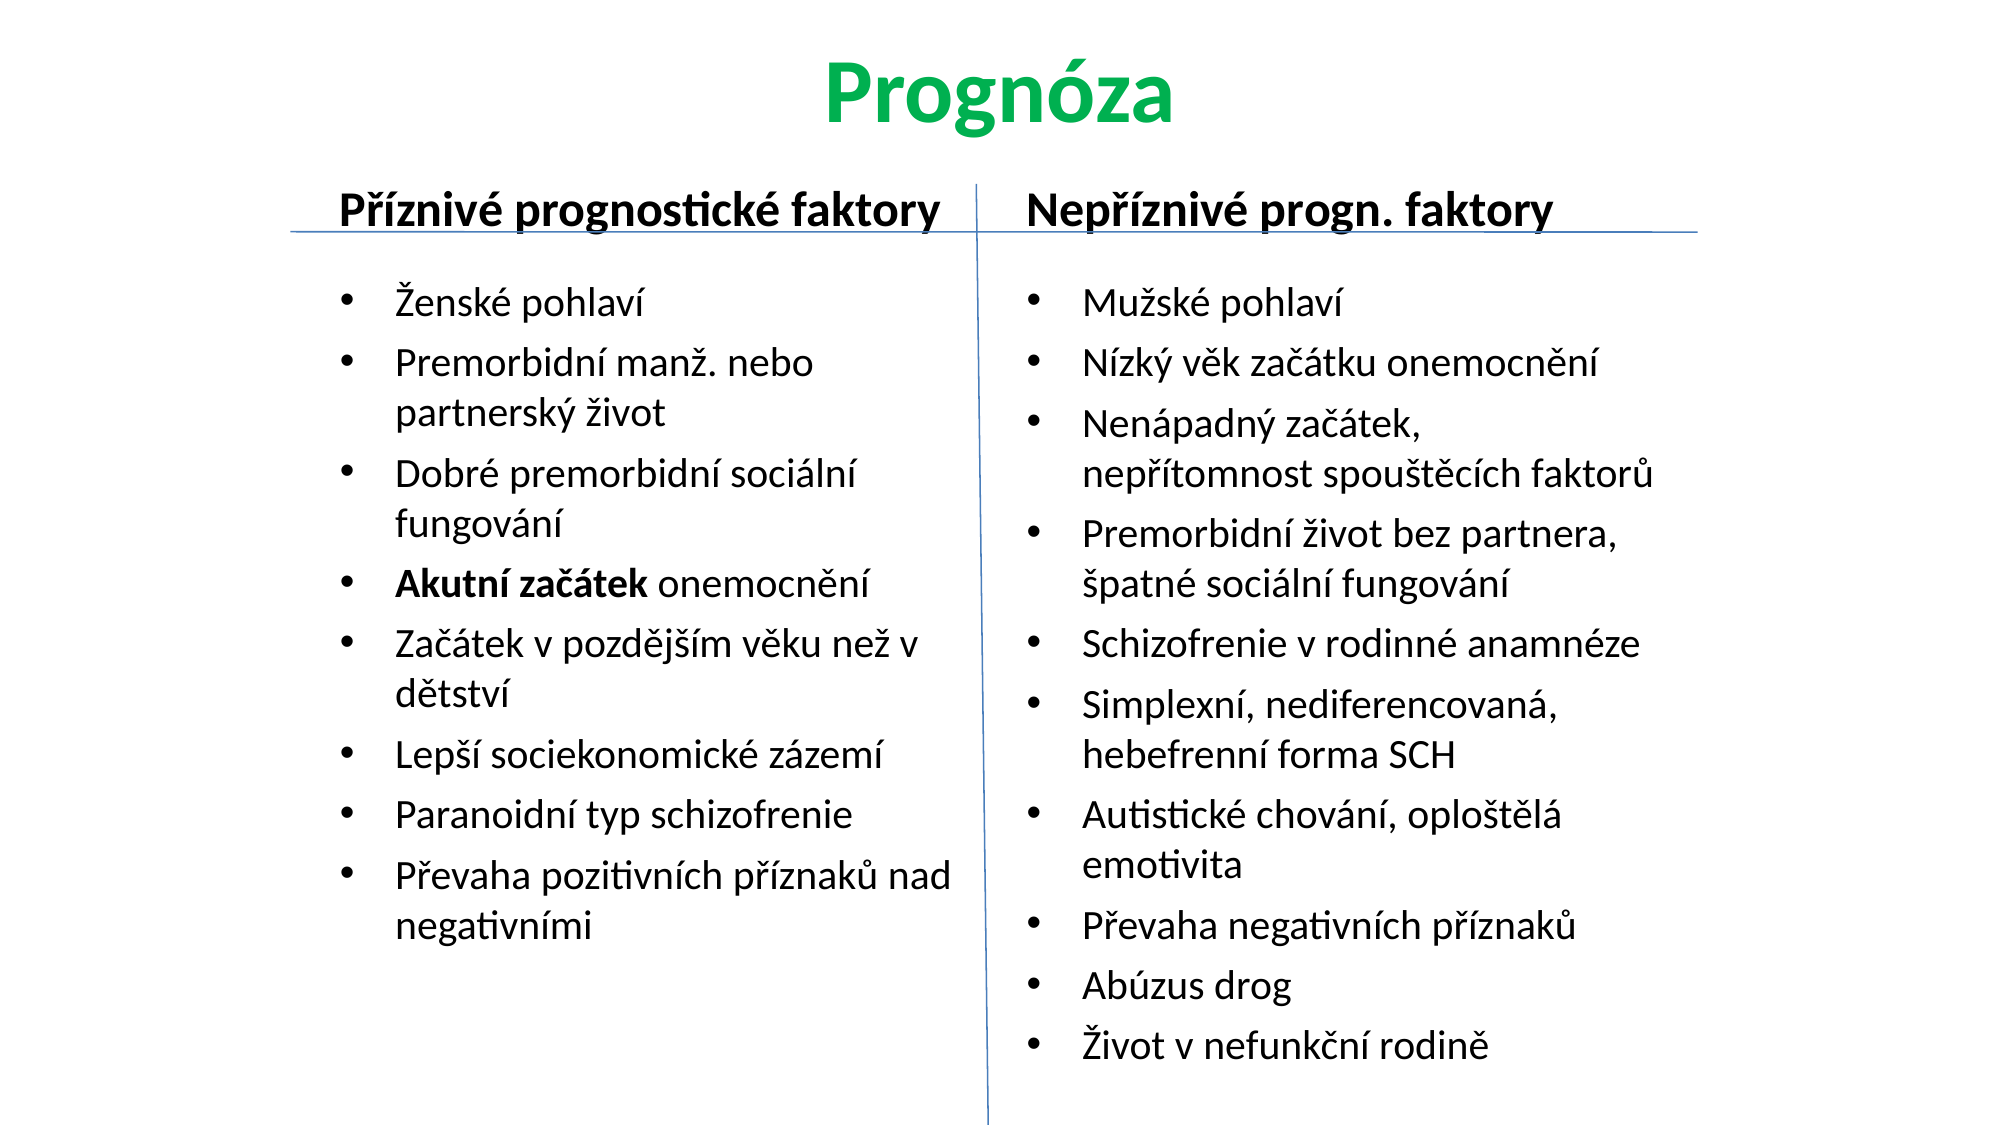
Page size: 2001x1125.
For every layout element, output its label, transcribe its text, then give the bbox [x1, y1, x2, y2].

text_box Ženské pohlaví Premorbidní manž. nebo partnerský život Dobré premorbidní sociální fungování Akutní začátek onemocnění Začátek v pozdějším věku než v dětství Lepší sociekonomické zázemí Paranoidní typ schizofrenie Převaha pozitivních příznaků nad negativními [324, 267, 988, 1005]
text_box Mužské pohlaví Nízký věk začátku onemocnění Nenápadný začátek, nepřítomnost spouštěcích faktorů Premorbidní život bez partnera, špatné sociální fungování Schizofrenie v rodinné anamnéze Simplexní, nediferencovaná, hebefrenní forma SCH Autistické chování, oploštělá emotivita Převaha negativních příznaků Abúzus drog Život v nefunkční rodině [1011, 267, 1675, 1005]
text_box Příznivé prognostické faktory [324, 232, 988, 244]
text_box Nepříznivé progn. faktory [1011, 172, 1675, 244]
text_box Prognóza [324, 45, 1675, 126]
text_box Příznivé prognostické faktory [324, 172, 988, 231]
